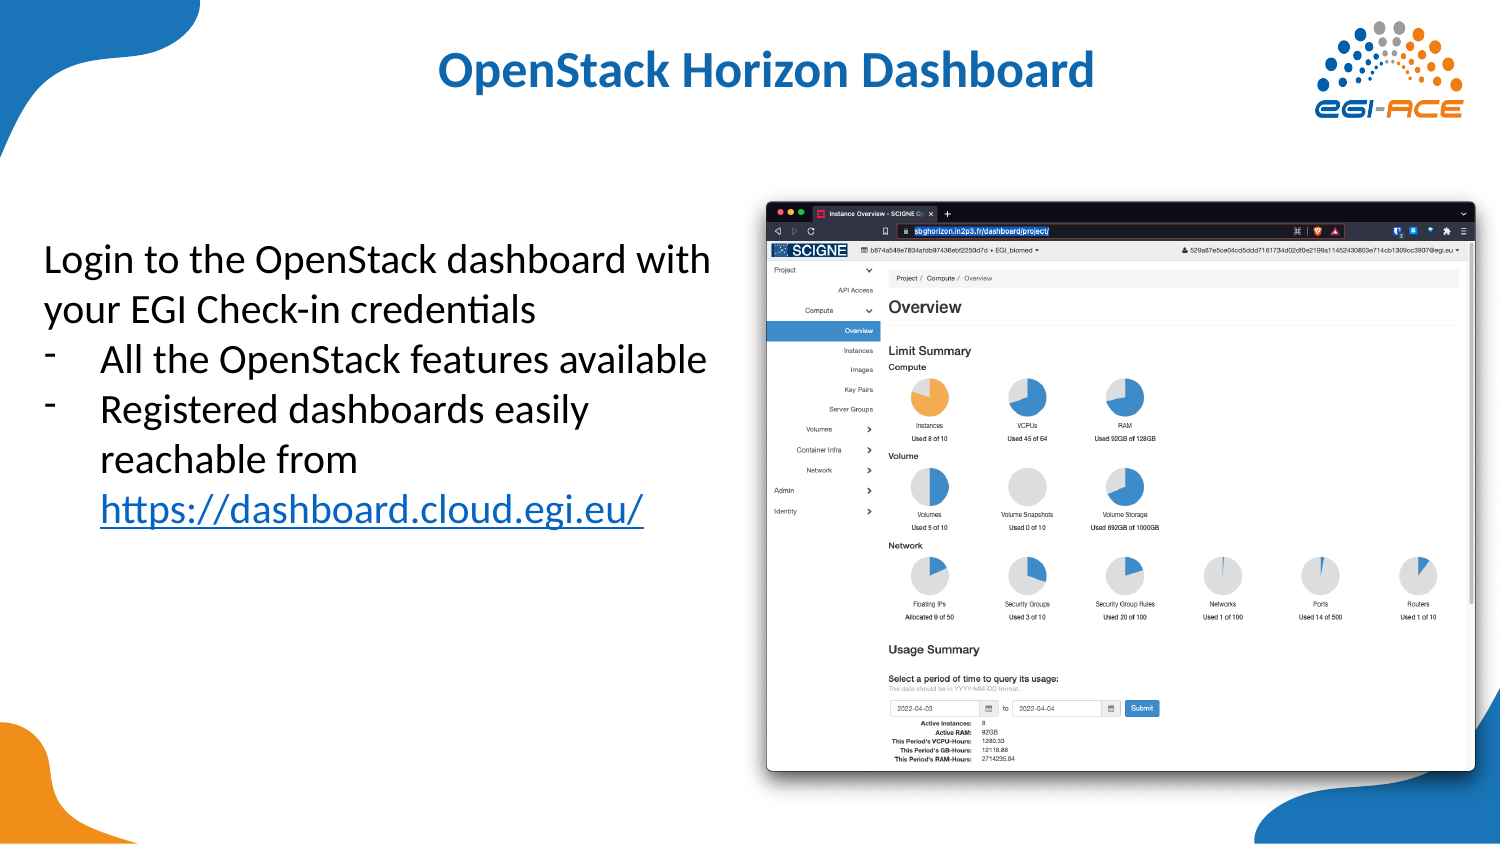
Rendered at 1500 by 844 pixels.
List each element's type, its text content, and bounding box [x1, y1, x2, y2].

picture [736, 182, 1500, 809]
list Login to the OpenStack dashboard with your EGI Check-in credentials All the OpenStack features available Registered dashboards easily reachable from https://dashboard.cloud.egi.eu/ [28, 224, 731, 750]
title OpenStack Horizon Dashboard [423, 27, 1199, 84]
picture [1315, 21, 1464, 118]
